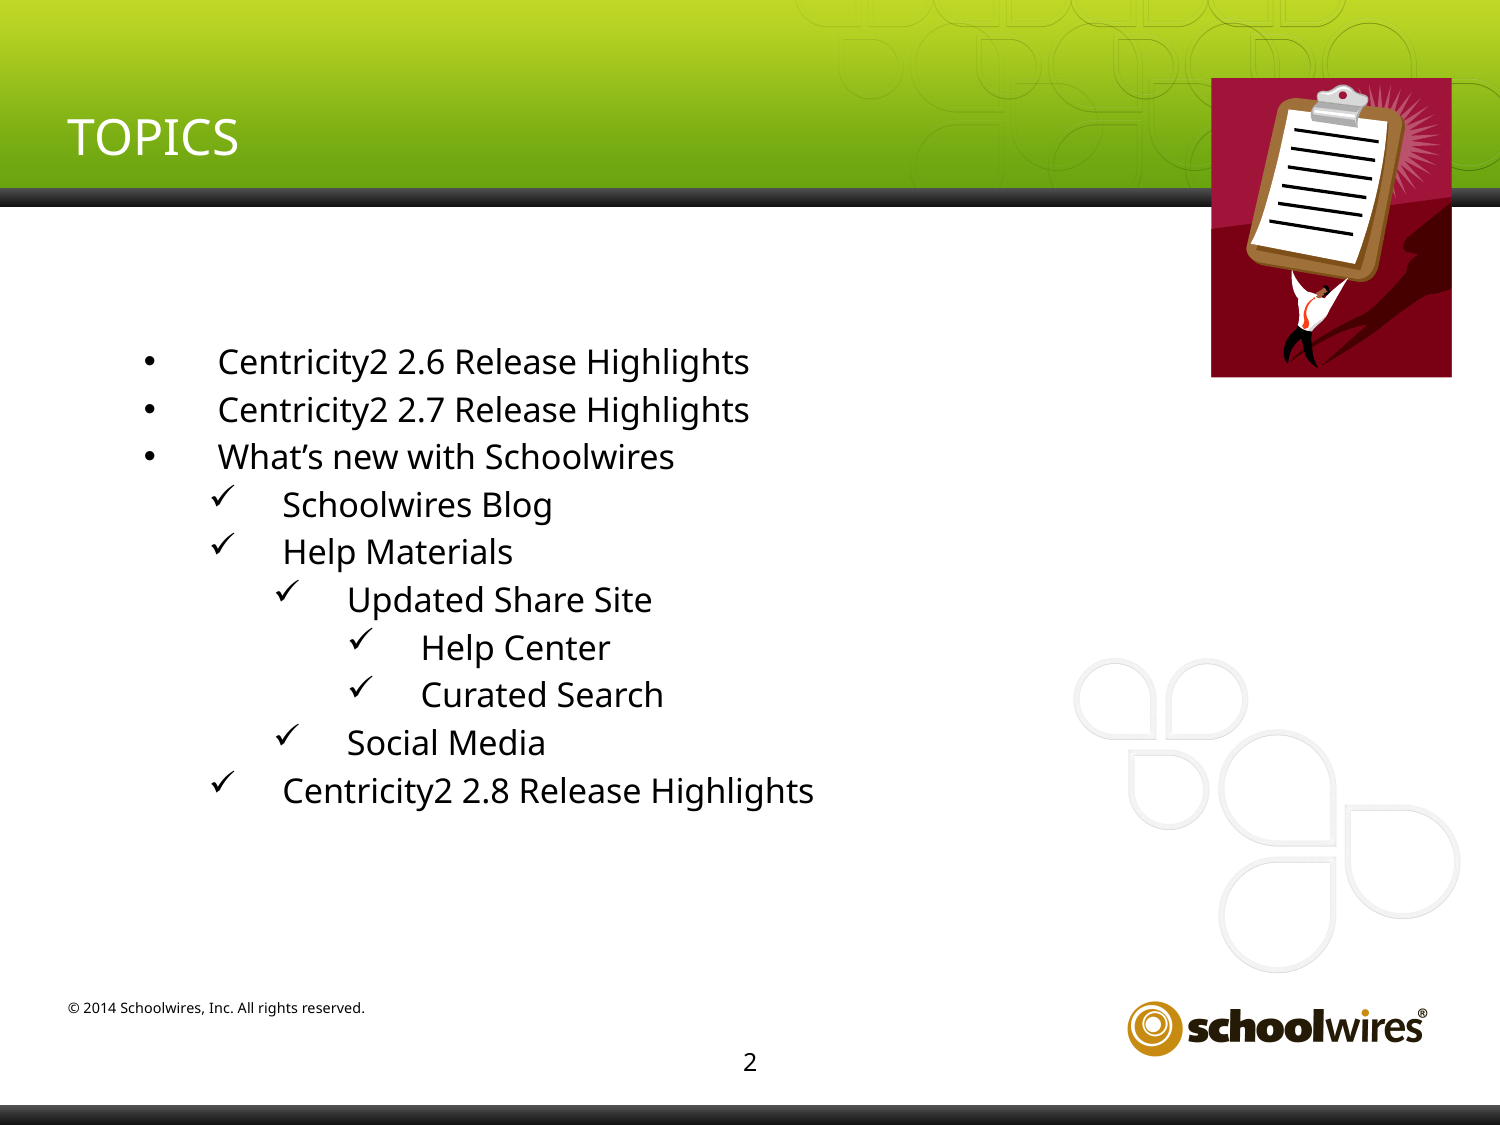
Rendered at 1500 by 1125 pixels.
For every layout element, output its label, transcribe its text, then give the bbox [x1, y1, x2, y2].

picture [0, 0, 1500, 1125]
slide_number 2 [701, 1046, 799, 1077]
list TOPICS [67, 56, 1424, 166]
list Centricity2 2.6 Release Highlights Centricity2 2.7 Release Highlights What’s new with Schoolwires Schoolwires Blog Help Materials Updated Share Site Help Center Curated Search Social Media Centricity2 2.8 Release Highlights [143, 292, 1212, 816]
